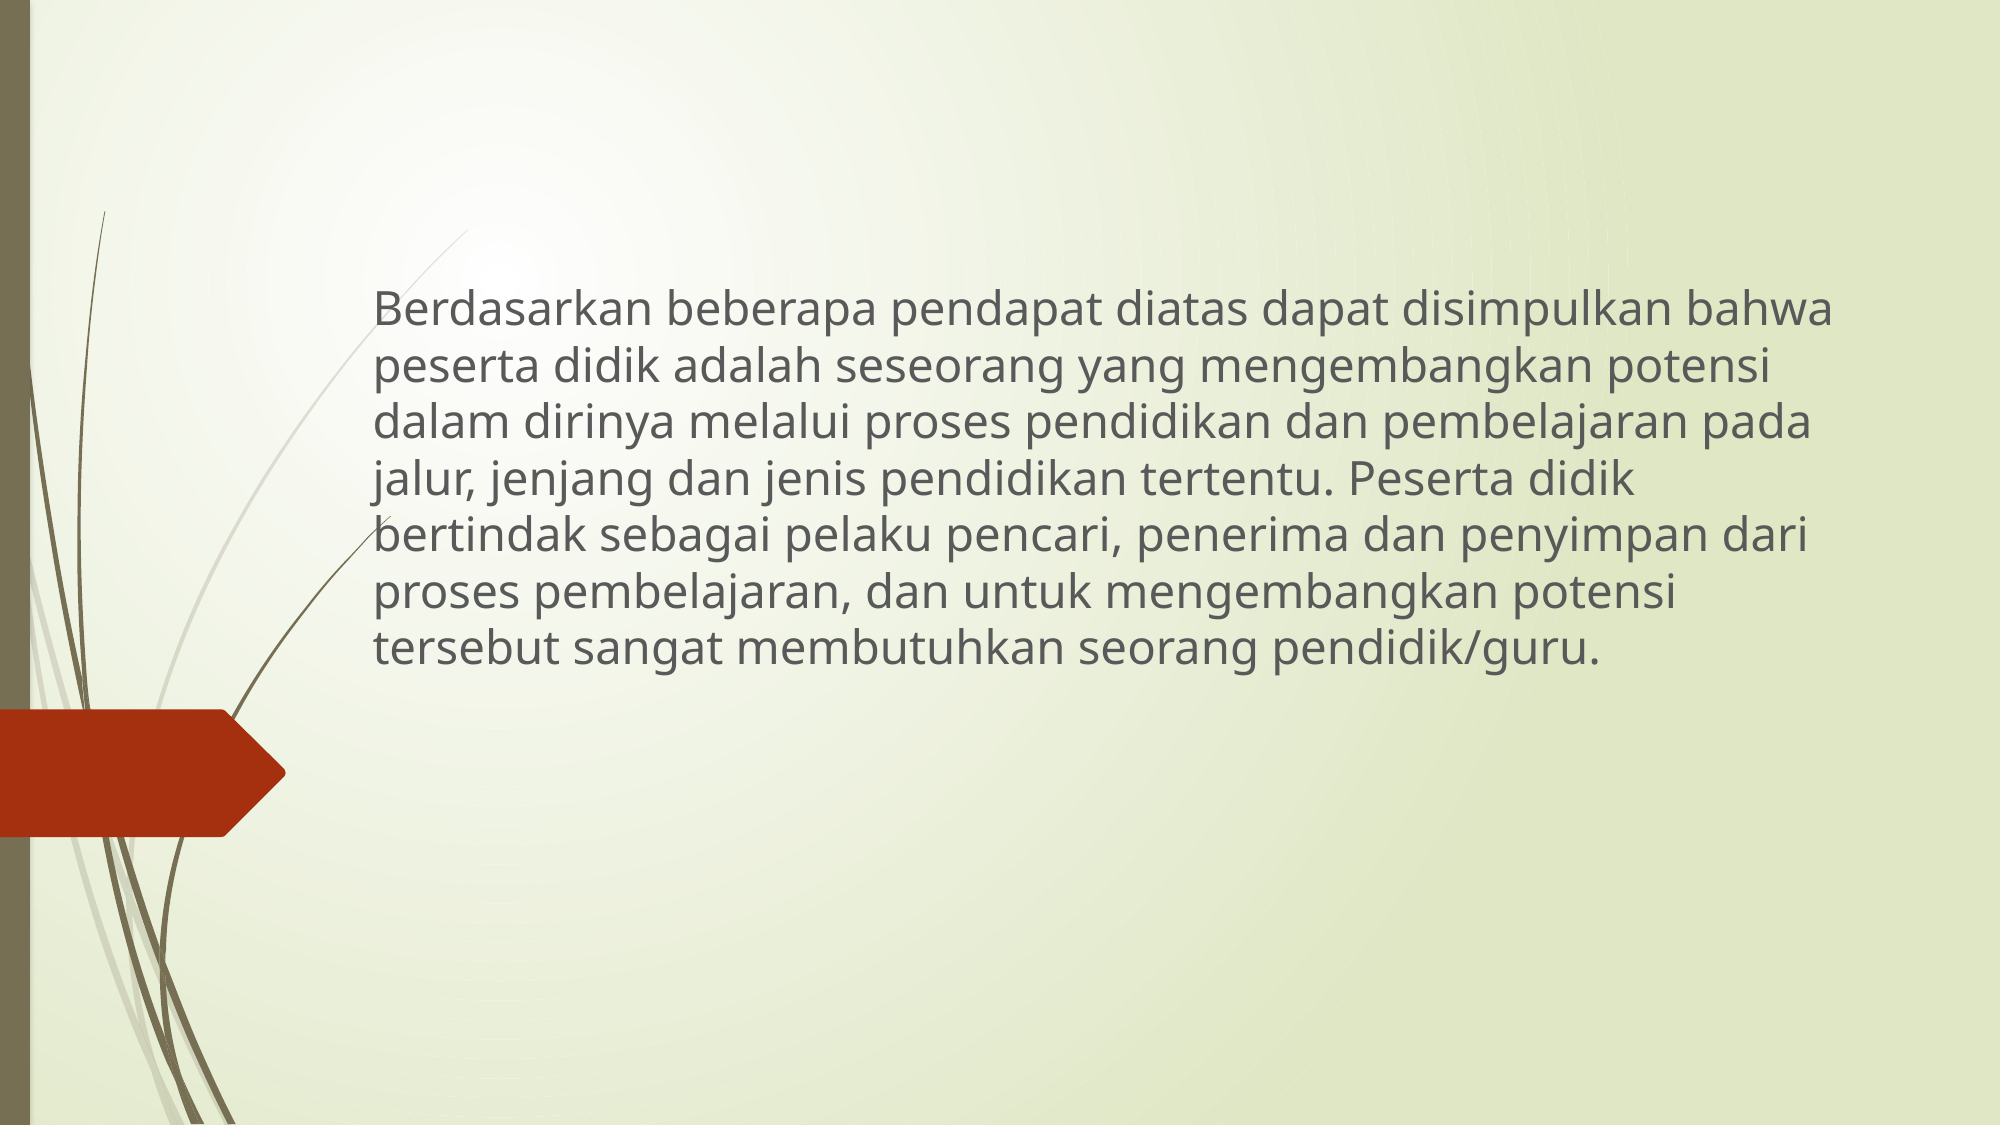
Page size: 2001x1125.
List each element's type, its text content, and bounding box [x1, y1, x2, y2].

subtitle Berdasarkan beberapa pendapat diatas dapat disimpulkan bahwa peserta didik adalah seseorang yang mengembangkan potensi dalam dirinya melalui proses pendidikan dan pembelajaran pada jalur, jenjang dan jenis pendidikan tertentu. Peserta didik bertindak sebagai pelaku pencari, penerima dan penyimpan dari proses pembelajaran, dan untuk mengembangkan potensi tersebut sangat membutuhkan seorang pendidik/guru. [357, 270, 1858, 809]
